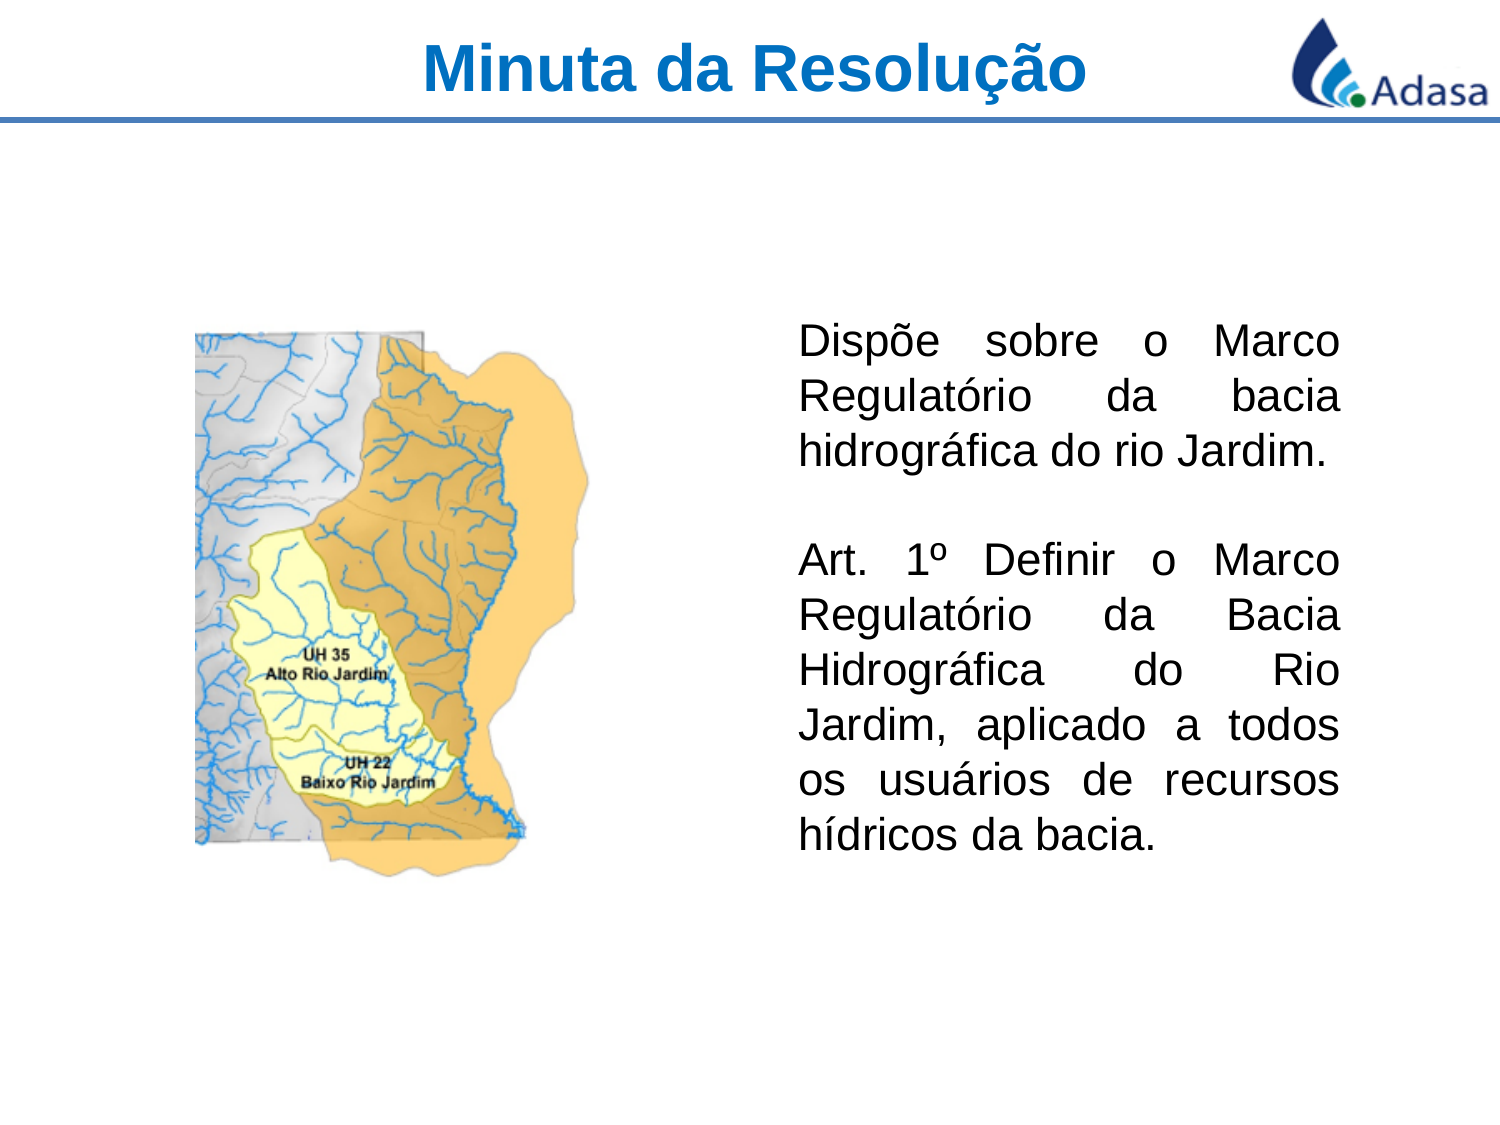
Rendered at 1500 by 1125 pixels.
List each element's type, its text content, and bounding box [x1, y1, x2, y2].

picture [194, 321, 620, 887]
picture [1283, 9, 1500, 118]
text_box Dispõe sobre o Marco Regulatório da bacia hidrográfica do rio Jardim. Art. 1º Definir o Marco Regulatório da Bacia Hidrográfica do Rio Jardim, aplicado a todos os usuários de recursos hídricos da bacia. [783, 302, 1357, 868]
text_box Minuta da Resolução [407, 0, 1160, 113]
